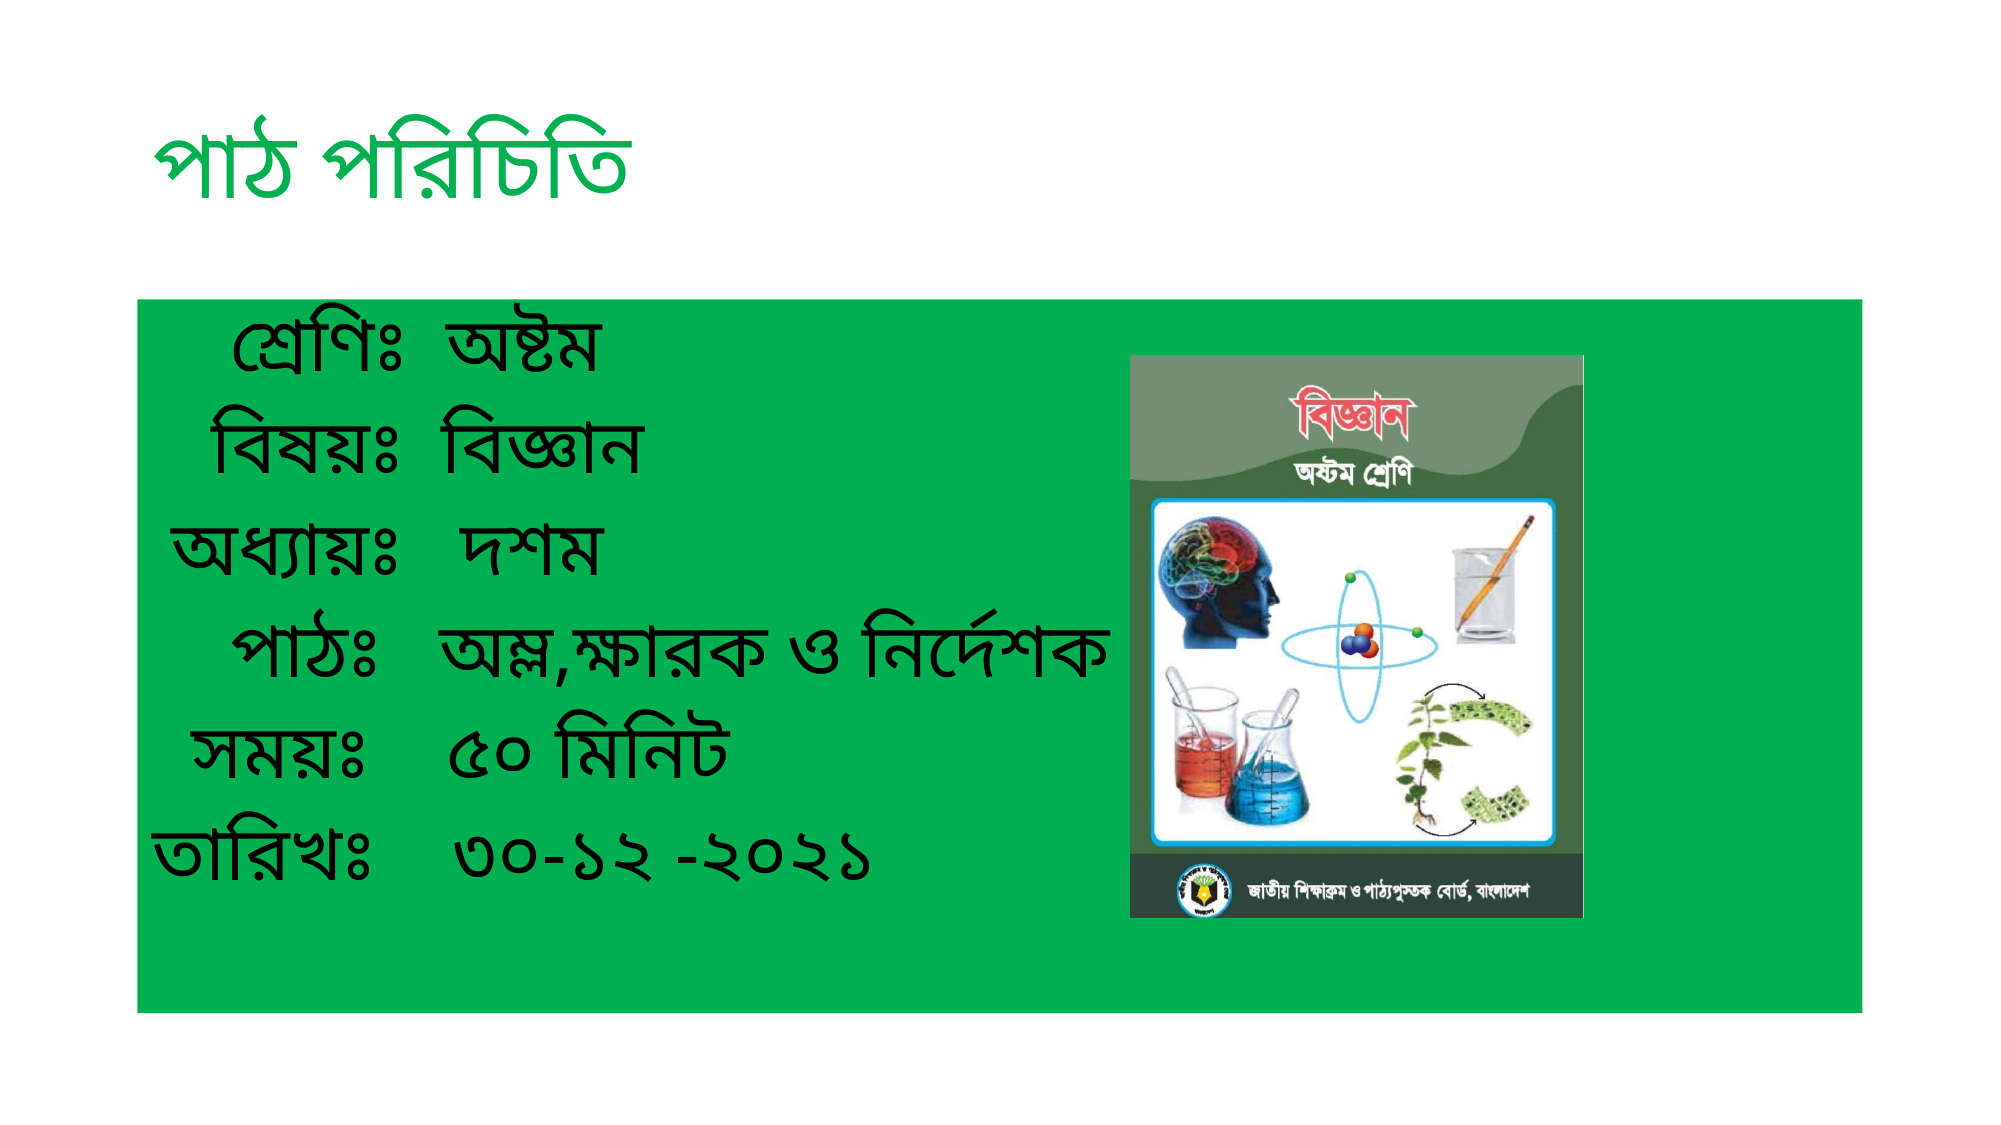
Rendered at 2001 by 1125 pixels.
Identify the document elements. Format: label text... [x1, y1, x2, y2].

picture [1130, 355, 1584, 918]
title পাঠ পরিচিতি [137, 59, 1863, 278]
list শ্রেণিঃ অষ্টম বিষয়ঃ বিজ্ঞান অধ্যায়ঃ দশম পাঠঃ অম্ল,ক্ষারক ও নির্দেশক সময়ঃ ৫০ মিনিট তারিখঃ ৩০-১২ -২০২১ [137, 299, 1863, 1014]
